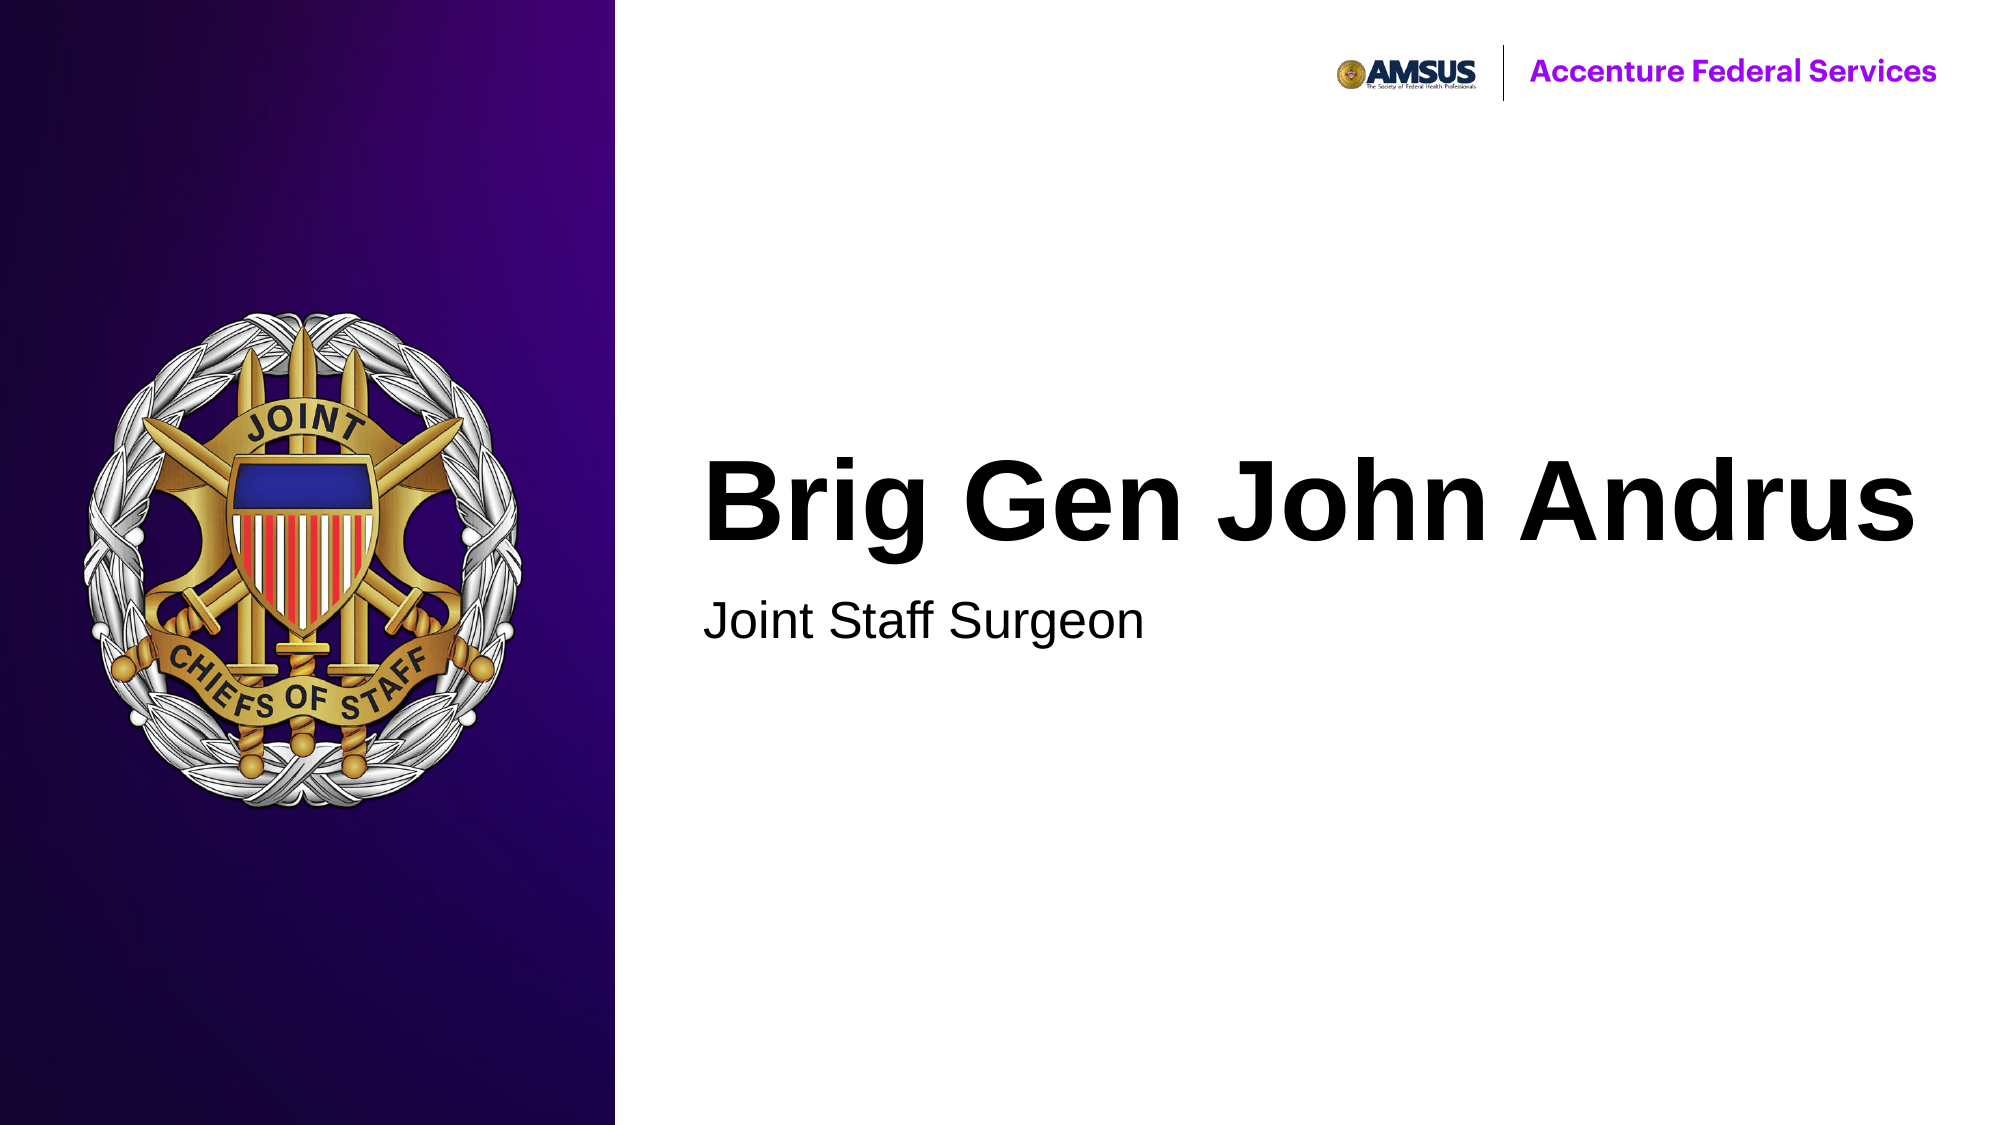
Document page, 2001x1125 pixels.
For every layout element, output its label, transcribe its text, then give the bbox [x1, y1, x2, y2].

text_box Joint Staff Surgeon [703, 586, 1812, 782]
title Brig Gen John Andrus [687, 422, 1953, 585]
picture [1335, 58, 1477, 91]
picture [0, 0, 615, 1125]
picture [1529, 58, 1936, 83]
